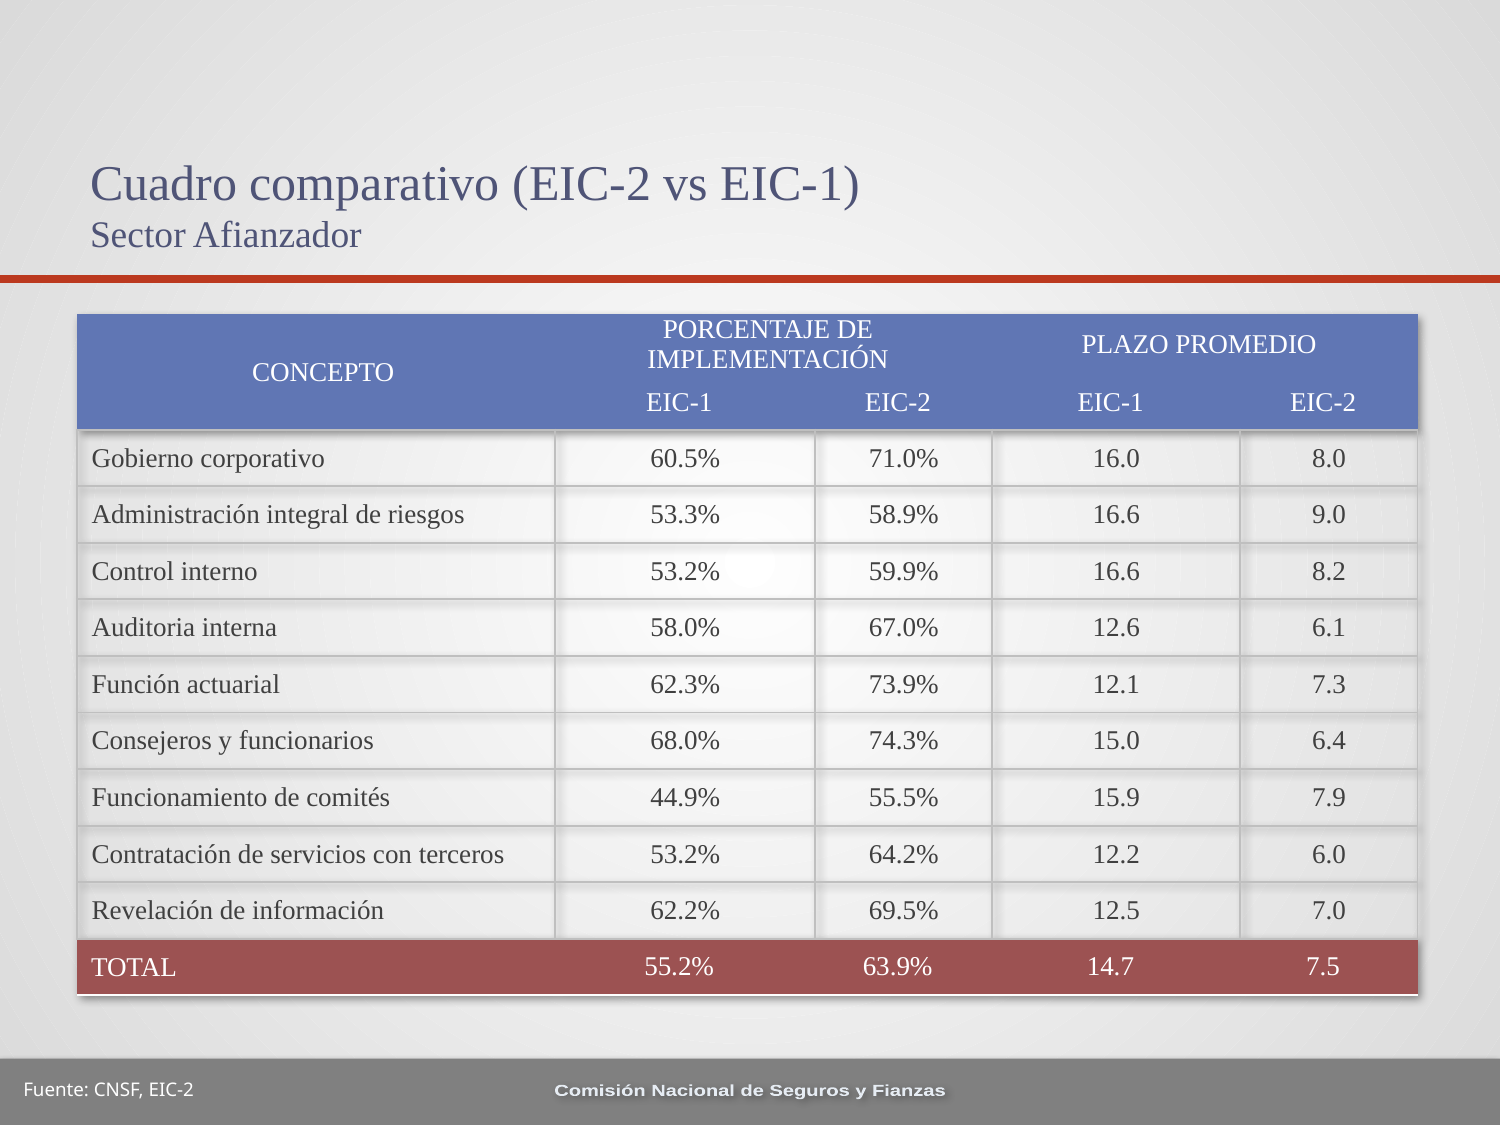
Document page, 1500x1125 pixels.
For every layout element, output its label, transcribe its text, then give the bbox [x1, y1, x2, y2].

table_cell 15.9 [993, 770, 1239, 825]
table_cell 44.9% [556, 770, 814, 825]
table_cell 8.0 [1241, 431, 1417, 485]
table_cell 67.0% [816, 600, 991, 655]
table_cell Contratación de servicios con terceros [78, 827, 554, 881]
table_cell 6.1 [1241, 600, 1417, 655]
table_cell 63.9% [815, 940, 992, 994]
table_cell Consejeros y funcionarios [78, 713, 554, 768]
table_header Plazo Promedio [992, 314, 1418, 374]
table_cell 55.5% [816, 770, 991, 825]
table_cell EIC-2 [1240, 374, 1418, 429]
table_cell 7.5 [1240, 940, 1418, 994]
table_cell Administración integral de riesgos [78, 487, 554, 542]
table_cell 53.2% [556, 544, 814, 598]
table_cell 55.2% [555, 940, 815, 994]
table_cell 62.2% [556, 883, 814, 938]
table_cell 58.9% [816, 487, 991, 542]
table_cell Funcionamiento de comités [78, 770, 554, 825]
table_cell 15.0 [993, 713, 1239, 768]
table_cell 71.0% [816, 431, 991, 485]
table_header Porcentaje de Implementación [555, 314, 992, 374]
table_cell 16.6 [993, 487, 1239, 542]
table_cell Auditoria interna [78, 600, 554, 655]
table_cell Total [77, 940, 555, 994]
table_cell 53.2% [556, 827, 814, 881]
table_header Concepto [77, 314, 555, 429]
table_cell 14.7 [992, 940, 1240, 994]
table_cell 16.6 [993, 544, 1239, 598]
table_cell 7.3 [1241, 657, 1417, 712]
text_box Fuente: CNSF, EIC-2 [8, 1070, 209, 1108]
table_cell 60.5% [556, 431, 814, 485]
table_cell Revelación de información [78, 883, 554, 938]
table_cell 68.0% [556, 713, 814, 768]
table_cell 16.0 [993, 431, 1239, 485]
table_cell 7.0 [1241, 883, 1417, 938]
table_cell 64.2% [816, 827, 991, 881]
table_cell Control interno [78, 544, 554, 598]
table_cell 6.0 [1241, 827, 1417, 881]
table_cell Función actuarial [78, 657, 554, 712]
table_cell 69.5% [816, 883, 991, 938]
table_cell 12.5 [993, 883, 1239, 938]
title Cuadro comparativo (EIC-2 vs EIC-1) Sector Afianzador [75, 30, 1425, 263]
table_cell 53.3% [556, 487, 814, 542]
table_cell 7.9 [1241, 770, 1417, 825]
table_cell 8.2 [1241, 544, 1417, 598]
table_cell Gobierno corporativo [78, 431, 554, 485]
table_cell 12.1 [993, 657, 1239, 712]
table_cell 12.6 [993, 600, 1239, 655]
table_cell 62.3% [556, 657, 814, 712]
table_cell 6.4 [1241, 713, 1417, 768]
table_cell 59.9% [816, 544, 991, 598]
table_cell 74.3% [816, 713, 991, 768]
table_cell EIC-1 [555, 374, 815, 429]
table_cell 73.9% [816, 657, 991, 712]
table_cell 58.0% [556, 600, 814, 655]
table_cell EIC-2 [815, 374, 992, 429]
table_cell EIC-1 [992, 374, 1240, 429]
table_cell 9.0 [1241, 487, 1417, 542]
table_cell 12.2 [993, 827, 1239, 881]
